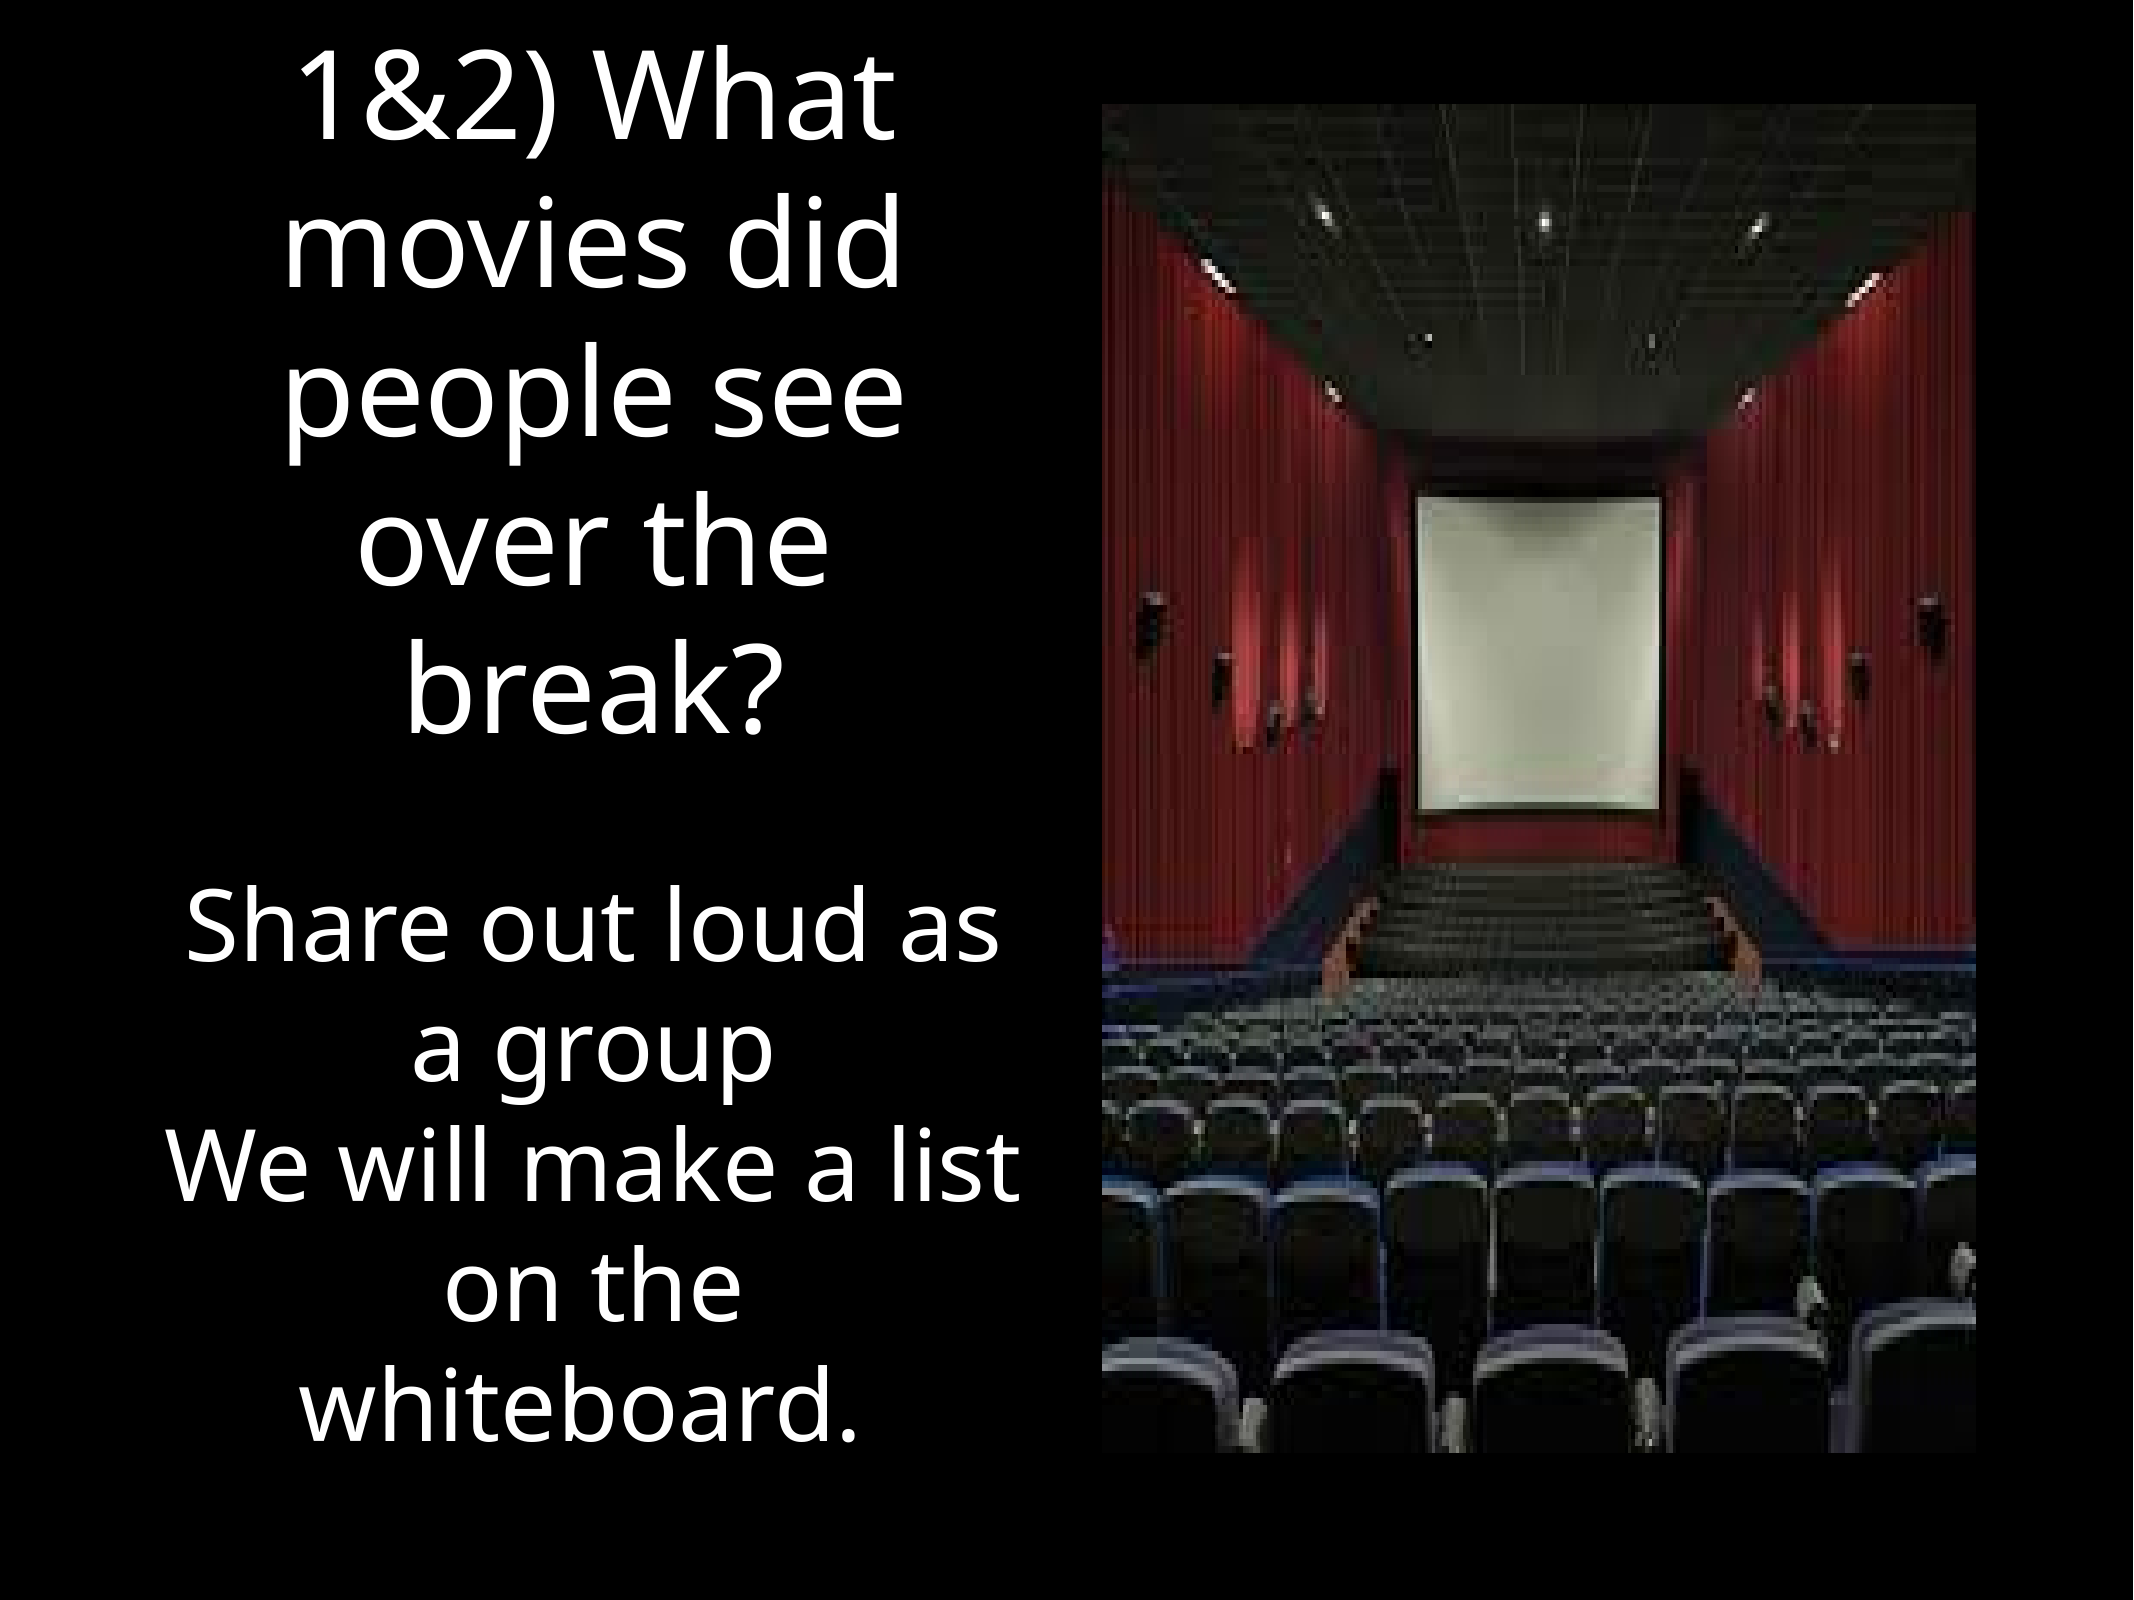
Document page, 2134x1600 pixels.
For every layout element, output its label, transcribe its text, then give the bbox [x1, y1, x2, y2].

picture [1101, 104, 1976, 1453]
list Share out loud as a group We will make a list on the whiteboard. [155, 780, 1032, 1457]
title 1&2) What movies did people see over the break? [155, 103, 1032, 759]
